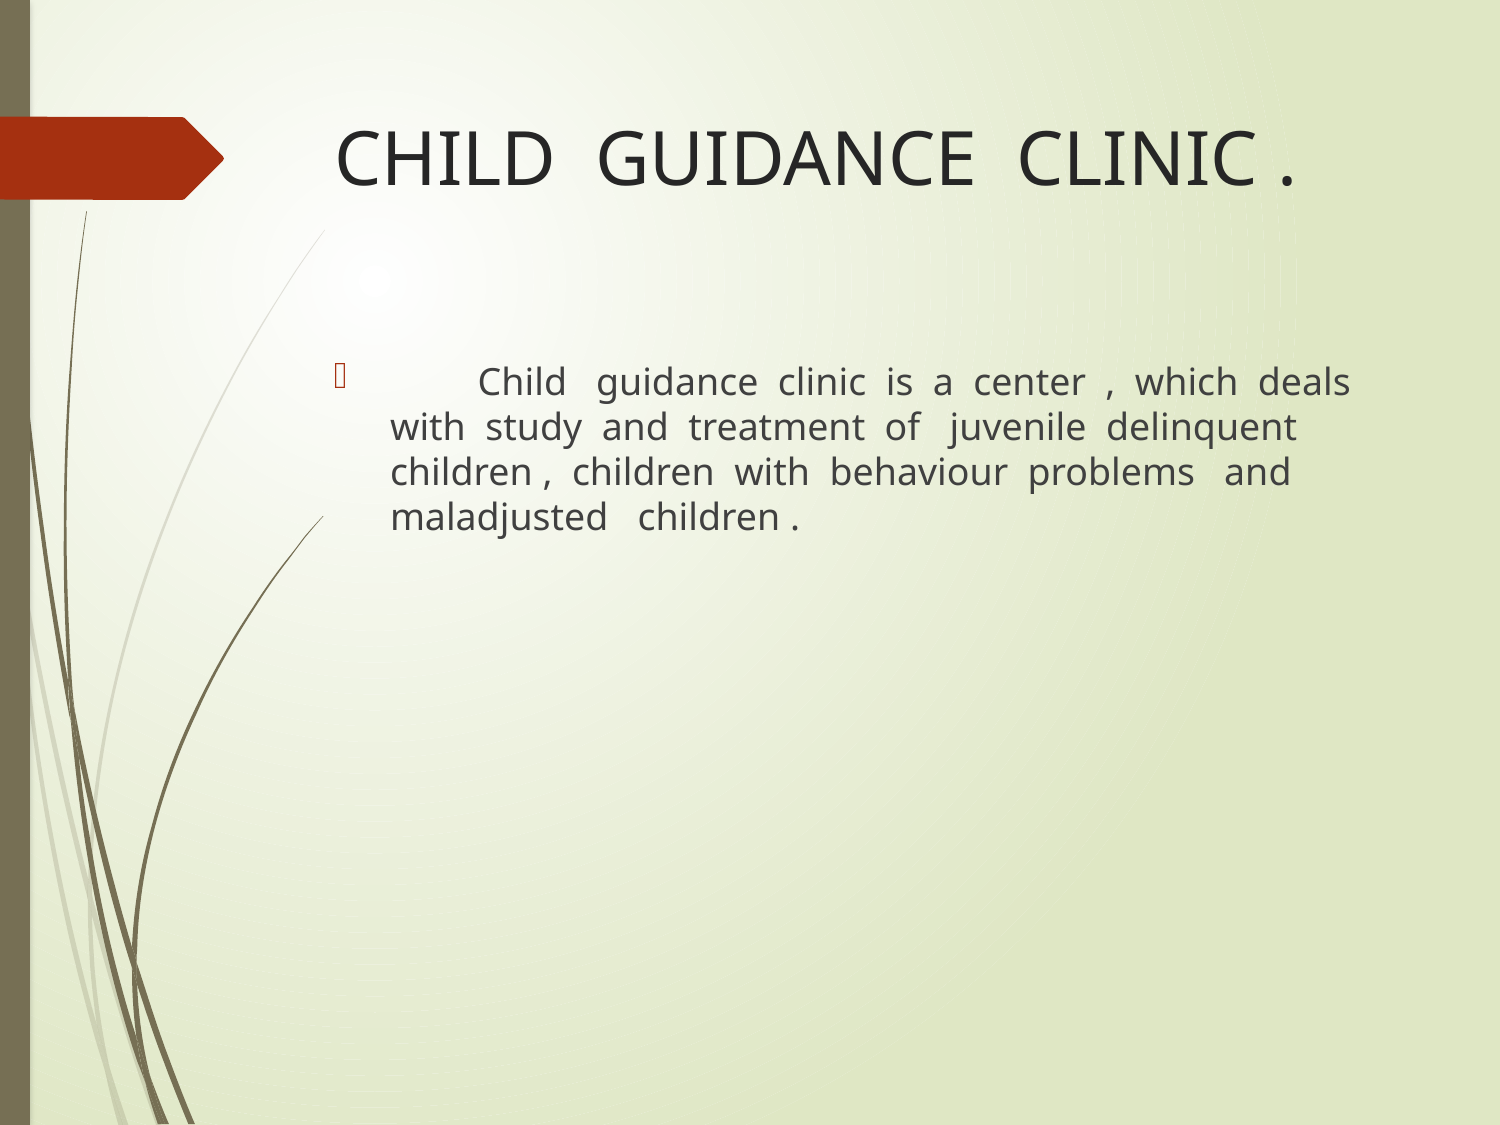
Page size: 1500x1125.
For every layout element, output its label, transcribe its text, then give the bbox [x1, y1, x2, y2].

list Child guidance clinic is a center , which deals with study and treatment of juvenile delinquent children , children with behaviour problems and maladjusted children . [318, 350, 1400, 970]
title CHILD GUIDANCE CLINIC . [319, 102, 1400, 313]
